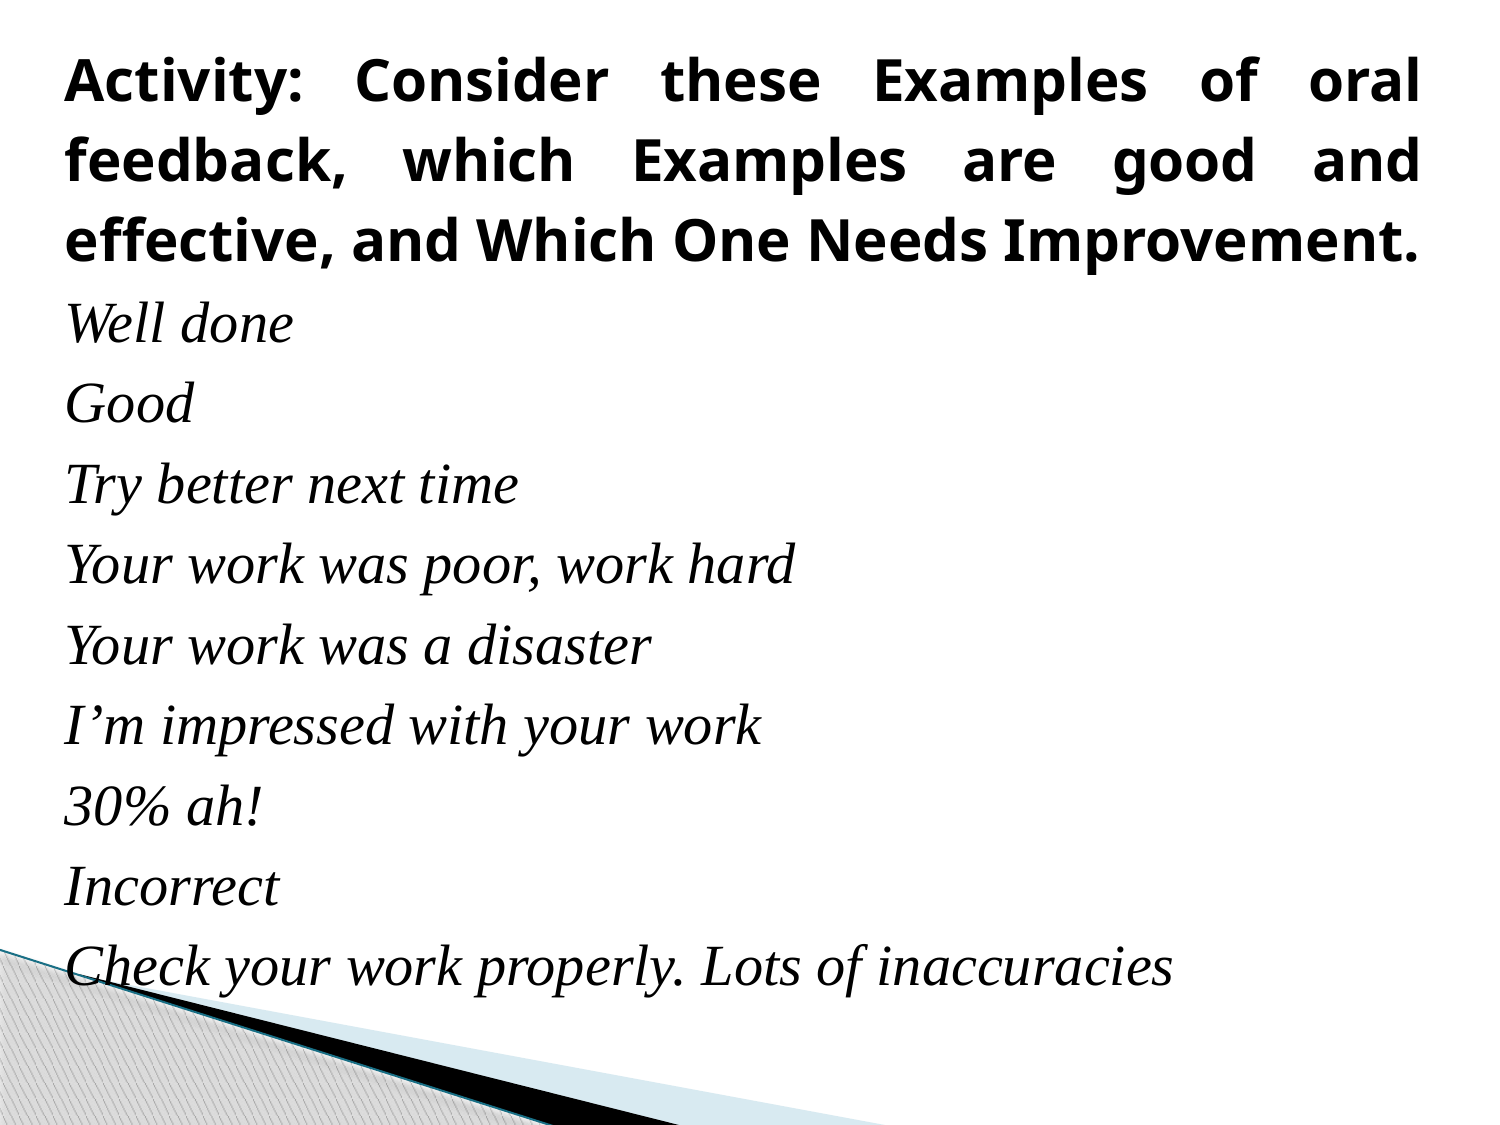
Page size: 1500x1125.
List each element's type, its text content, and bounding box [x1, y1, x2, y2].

text_box Activity: Consider these Examples of oral feedback, which Examples are good and effective, and Which One Needs Improvement. Well done Good Try better next time Your work was poor, work hard Your work was a disaster I’m impressed with your work 30% ah! Incorrect Check your work properly. Lots of inaccuracies [50, 24, 1438, 1005]
